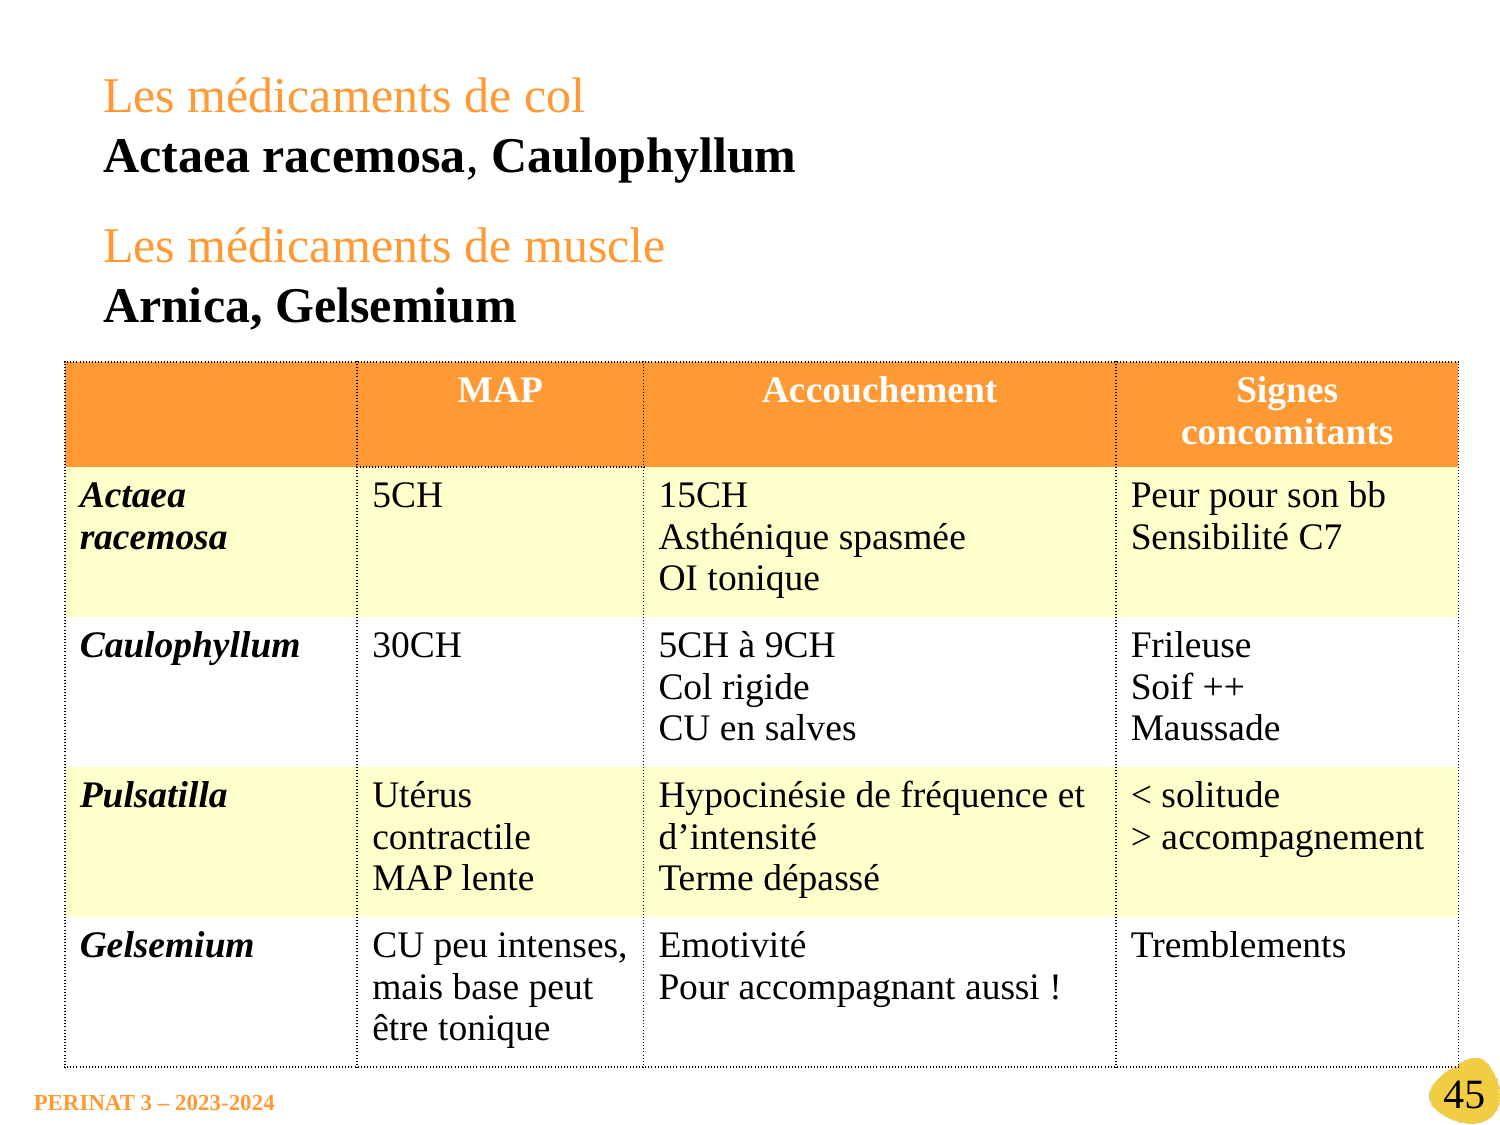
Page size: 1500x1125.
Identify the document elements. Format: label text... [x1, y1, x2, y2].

table_header Signes concomitants [1116, 362, 1458, 467]
table_cell Frileuse Soif ++ Maussade [1116, 617, 1458, 767]
table_cell 15CH Asthénique spasmée OI tonique [644, 467, 1116, 617]
table_cell < solitude > accompagnement [1116, 767, 1458, 917]
picture [1423, 1056, 1500, 1125]
table_cell 5CH [357, 467, 644, 617]
table_cell Gelsemium [65, 917, 357, 1067]
table_cell Actaea racemosa [65, 467, 357, 617]
table_cell CU peu intenses, mais base peut être tonique [357, 917, 644, 1067]
table_cell Utérus contractile MAP lente [357, 767, 644, 917]
table_cell Tremblements [1116, 917, 1458, 1067]
table_header [65, 362, 357, 467]
table_header Accouchement [644, 362, 1116, 467]
table_cell Pulsatilla [65, 767, 357, 917]
table_cell Caulophyllum [65, 617, 357, 767]
table_cell Emotivité Pour accompagnant aussi ! [644, 917, 1116, 1067]
table_cell 5CH à 9CH Col rigide CU en salves [644, 617, 1116, 767]
table_header MAP [357, 362, 644, 467]
table_cell 30CH [357, 617, 644, 767]
table_cell Hypocinésie de fréquence et d’intensité Terme dépassé [644, 767, 1116, 917]
text_box Les médicaments de col Actaea racemosa, Caulophyllum Les médicaments de muscle Arnica, Gelsemium [88, 54, 1306, 340]
table_cell Peur pour son bb Sensibilité C7 [1116, 467, 1458, 617]
